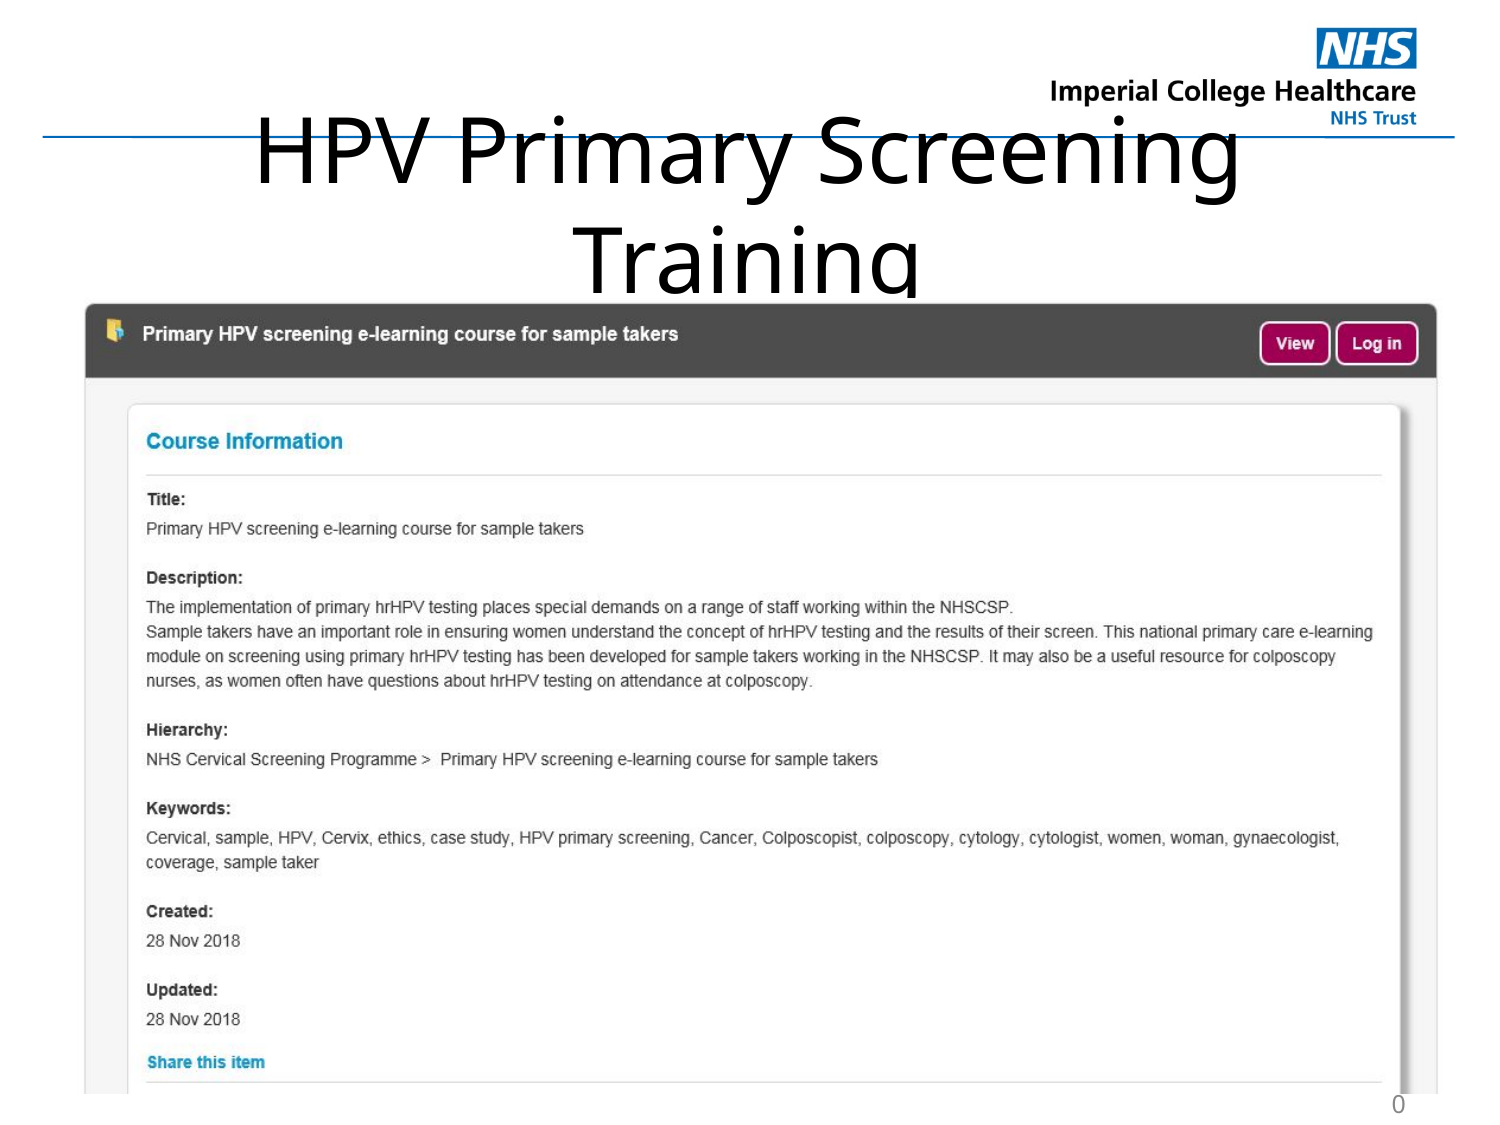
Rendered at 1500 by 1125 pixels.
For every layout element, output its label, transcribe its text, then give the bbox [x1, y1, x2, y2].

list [75, 298, 1446, 1095]
picture [1045, 19, 1423, 111]
title HPV Primary Screening Training [73, 111, 1424, 292]
